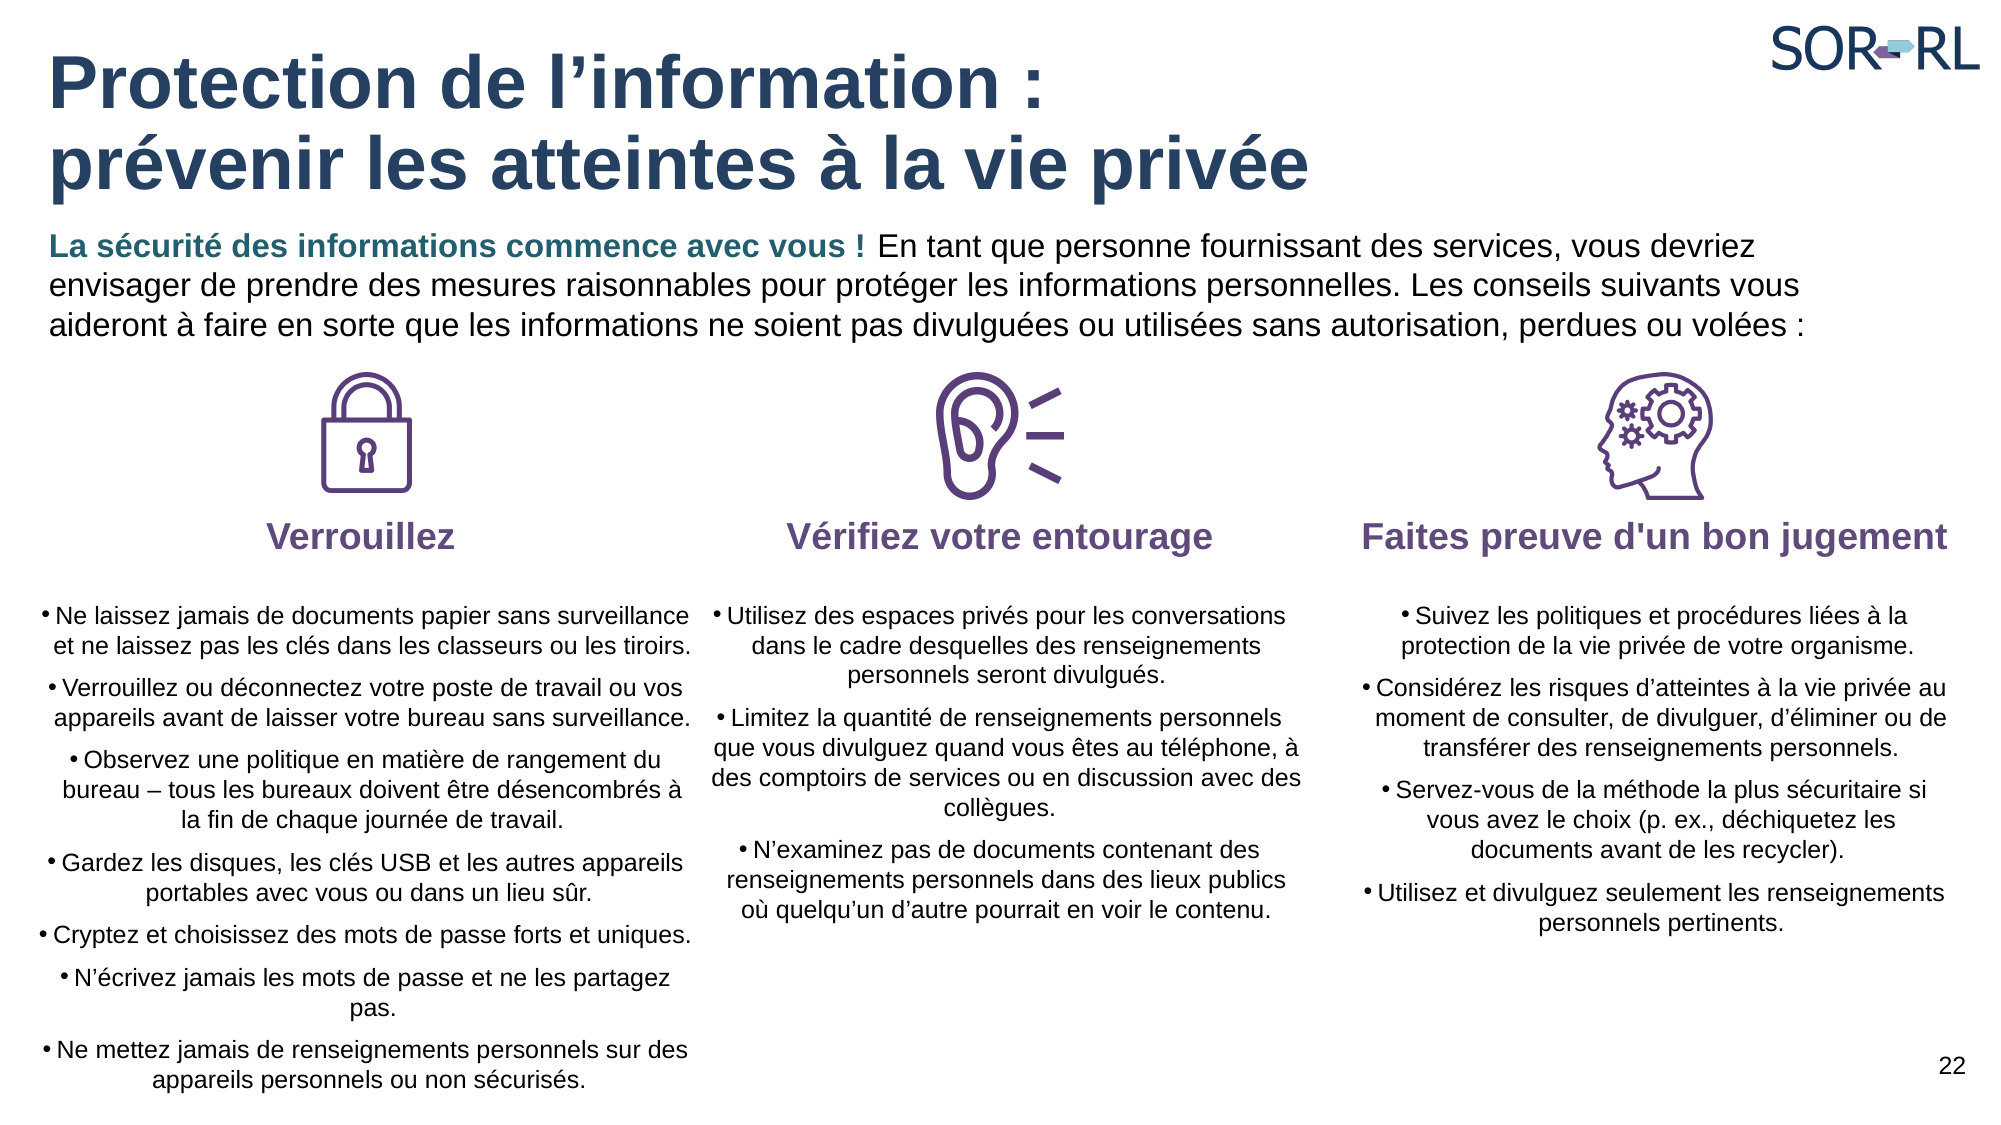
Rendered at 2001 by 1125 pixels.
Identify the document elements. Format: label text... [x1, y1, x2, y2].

slide_number 22 [1531, 1035, 1982, 1096]
text_box Faites preuve d'un bon jugement Suivez les politiques et procédures liées à la protection de la vie privée de votre organisme. Considérez les risques d’atteintes à la vie privée au moment de consulter, de divulguer, d’éliminer ou de transférer des renseignements personnels. Servez-vous de la méthode la plus sécuritaire si vous avez le choix (p. ex., déchiquetez les documents avant de les recycler). Utilisez et divulguez seulement les renseignements personnels pertinents. [1346, 504, 1964, 944]
picture [936, 372, 1064, 500]
title Protection de l’information : prévenir les atteintes à la vie privée [33, 45, 1799, 205]
text_box Verrouillez Ne laissez jamais de documents papier sans surveillance et ne laissez pas les clés dans les classeurs ou les tiroirs. Verrouillez ou déconnectez votre poste de travail ou vos appareils avant de laisser votre bureau sans surveillance. Observez une politique en matière de rangement du bureau – tous les bureaux doivent être désencombrés à la fin de chaque journée de travail. Gardez les disques, les clés USB et les autres appareils portables avec vous ou dans un lieu sûr. Cryptez et choisissez des mots de passe forts et uniques. N’écrivez jamais les mots de passe et ne les partagez pas. Ne mettez jamais de renseignements personnels sur des appareils personnels ou non sécurisés. [23, 504, 709, 1101]
picture [1591, 372, 1719, 500]
picture [1761, 4, 2000, 94]
picture [305, 372, 427, 493]
text_box Vérifiez votre entourage Utilisez des espaces privés pour les conversations dans le cadre desquelles des renseignements personnels seront divulgués. Limitez la quantité de renseignements personnels que vous divulguez quand vous êtes au téléphone, à des comptoirs de services ou en discussion avec des collègues. N’examinez pas de documents contenant des renseignements personnels dans des lieux publics où quelqu’un d’autre pourrait en voir le contenu. [681, 504, 1319, 931]
list La sécurité des informations commence avec vous ! En tant que personne fournissant des services, vous devriez envisager de prendre des mesures raisonnables pour protéger les informations personnelles. Les conseils suivants vous aideront à faire en sorte que les informations ne soient pas divulguées ou utilisées sans autorisation, perdues ou volées : [33, 216, 1909, 373]
